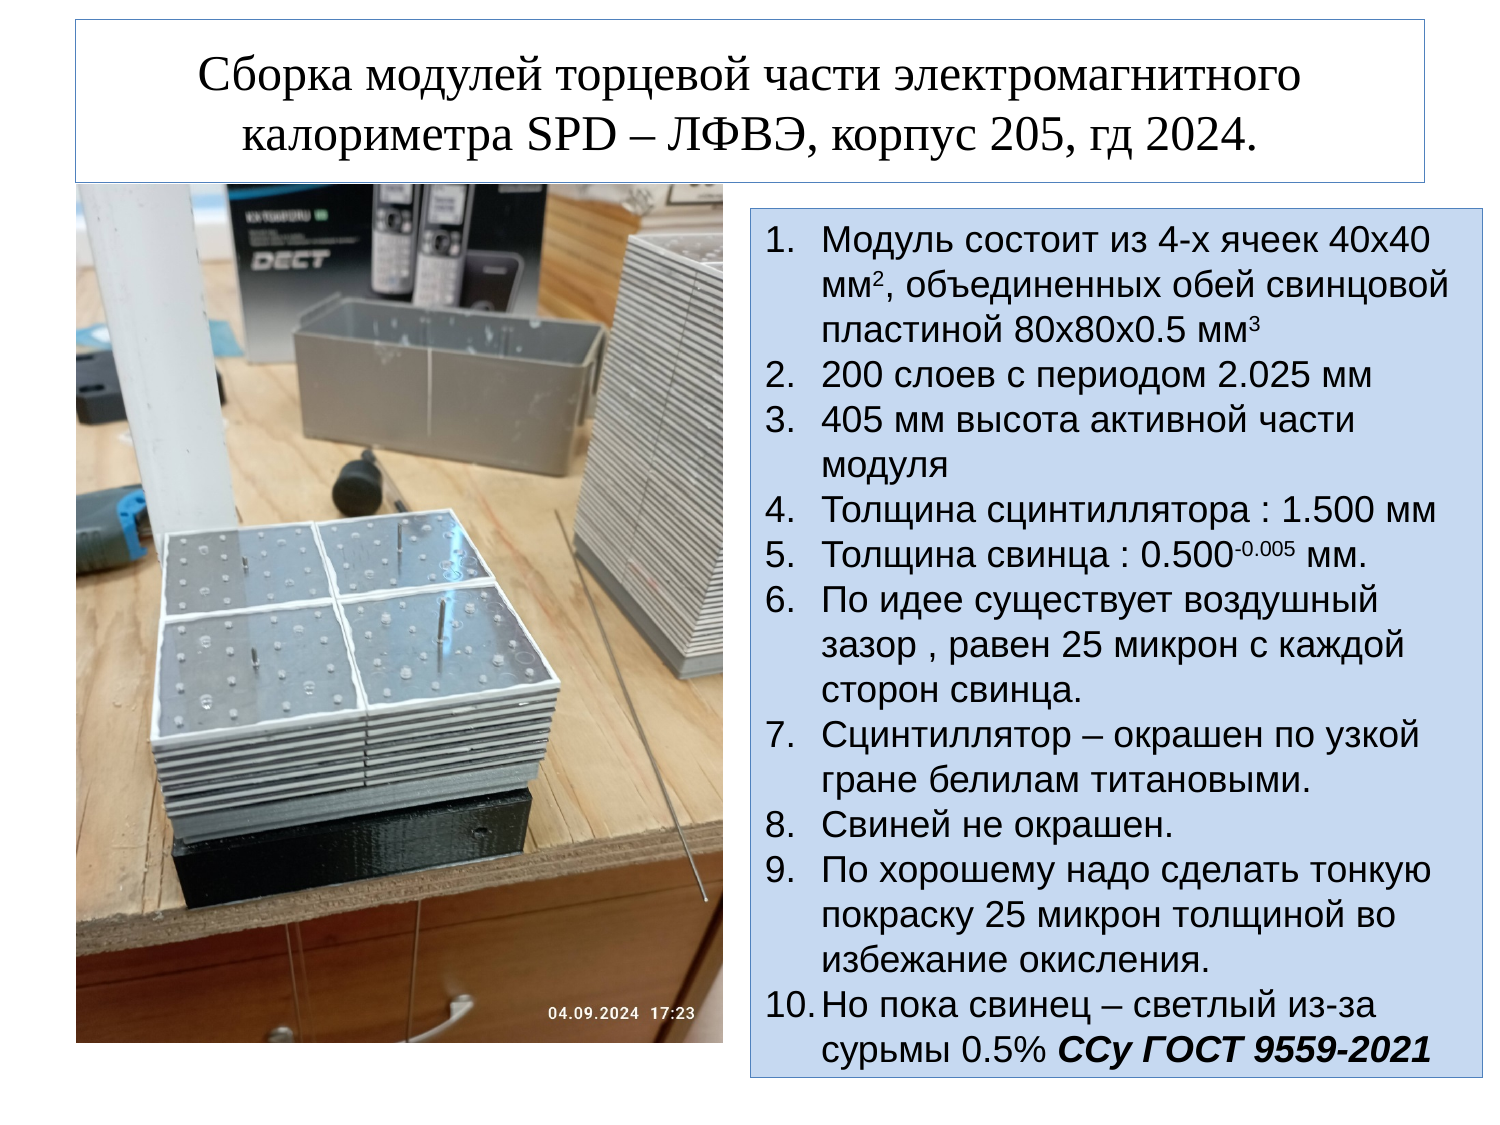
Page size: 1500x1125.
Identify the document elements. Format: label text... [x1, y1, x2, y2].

title Сборка модулей торцевой части электромагнитного калориметра SPD – ЛФВЭ, корпус 205, гд 2024. [75, 19, 1425, 183]
picture [76, 184, 723, 1043]
text_box Модуль состоит из 4-х ячеек 40х40 мм2, объединенных обей свинцовой пластиной 80х80х0.5 мм3 200 слоев с периодом 2.025 мм 405 мм высота активной части модуля Толщина сцинтиллятора : 1.500 мм Толщина свинца : 0.500-0.005 мм. По идее существует воздушный зазор , равен 25 микрон с каждой сторон свинца. Сцинтиллятор – окрашен по узкой гране белилам титановыми. Свиней не окрашен. По хорошему надо сделать тонкую покраску 25 микрон толщиной во избежание окисления. Но пока свинец – светлый из-за сурьмы 0.5% ССу ГОСТ 9559-2021 [750, 208, 1483, 1078]
